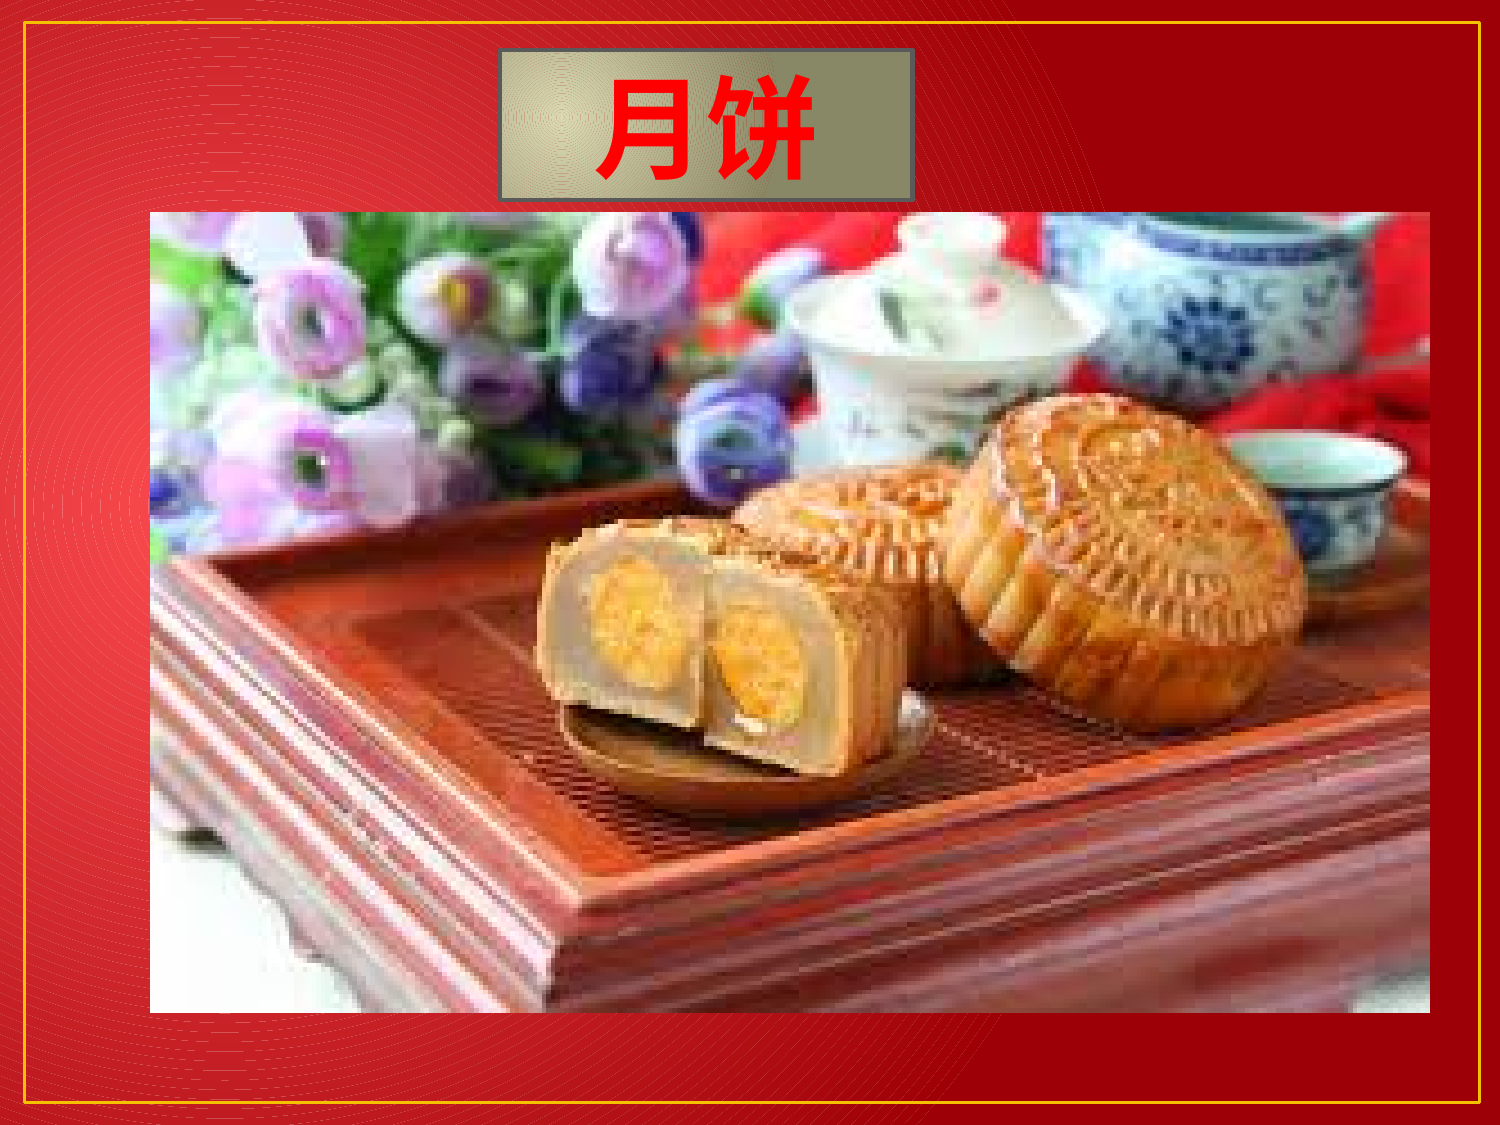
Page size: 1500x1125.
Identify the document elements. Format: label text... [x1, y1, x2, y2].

text_box 月饼 [498, 48, 915, 202]
picture [149, 212, 1431, 1013]
